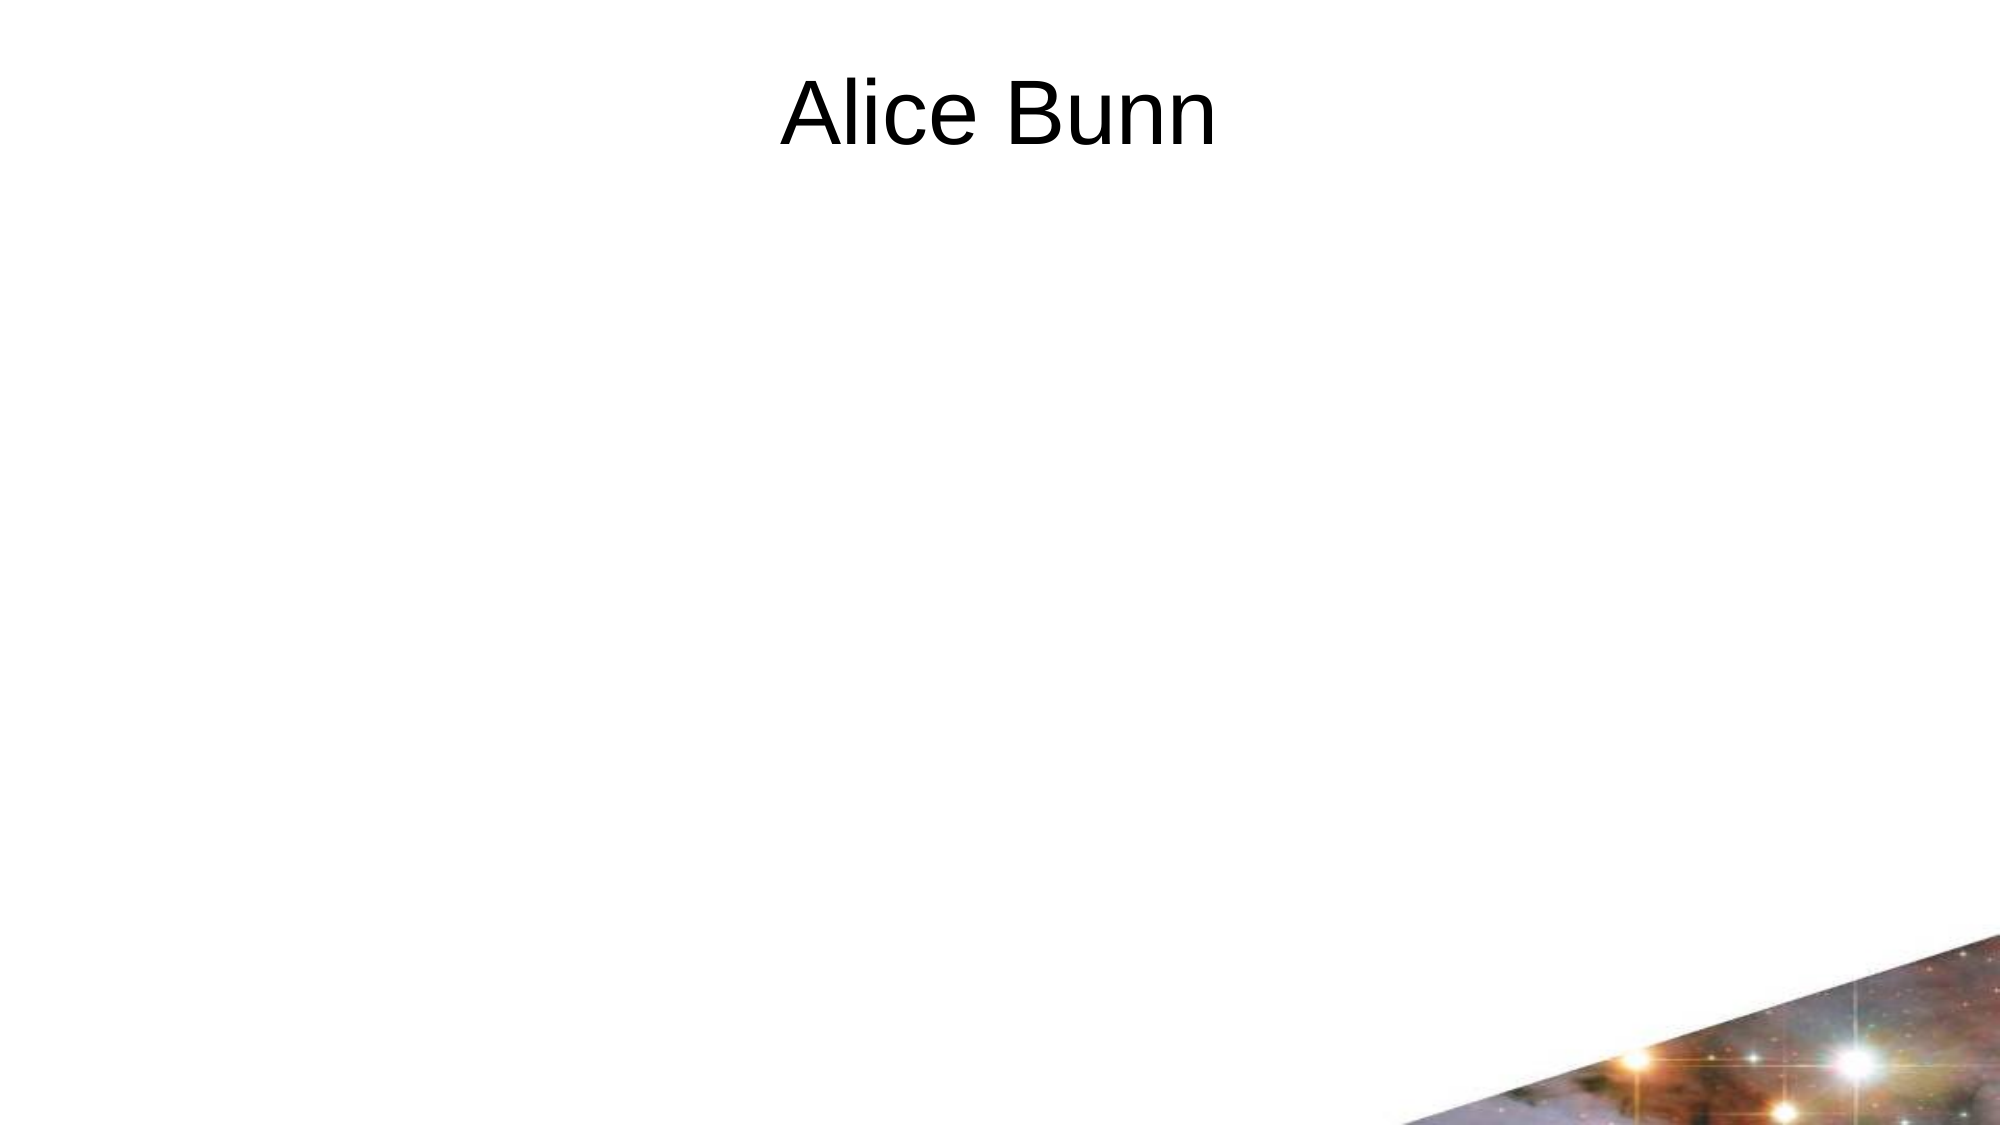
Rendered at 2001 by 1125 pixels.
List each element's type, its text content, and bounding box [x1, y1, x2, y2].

title Alice Bunn [99, 45, 1900, 233]
picture [0, 0, 2000, 1125]
